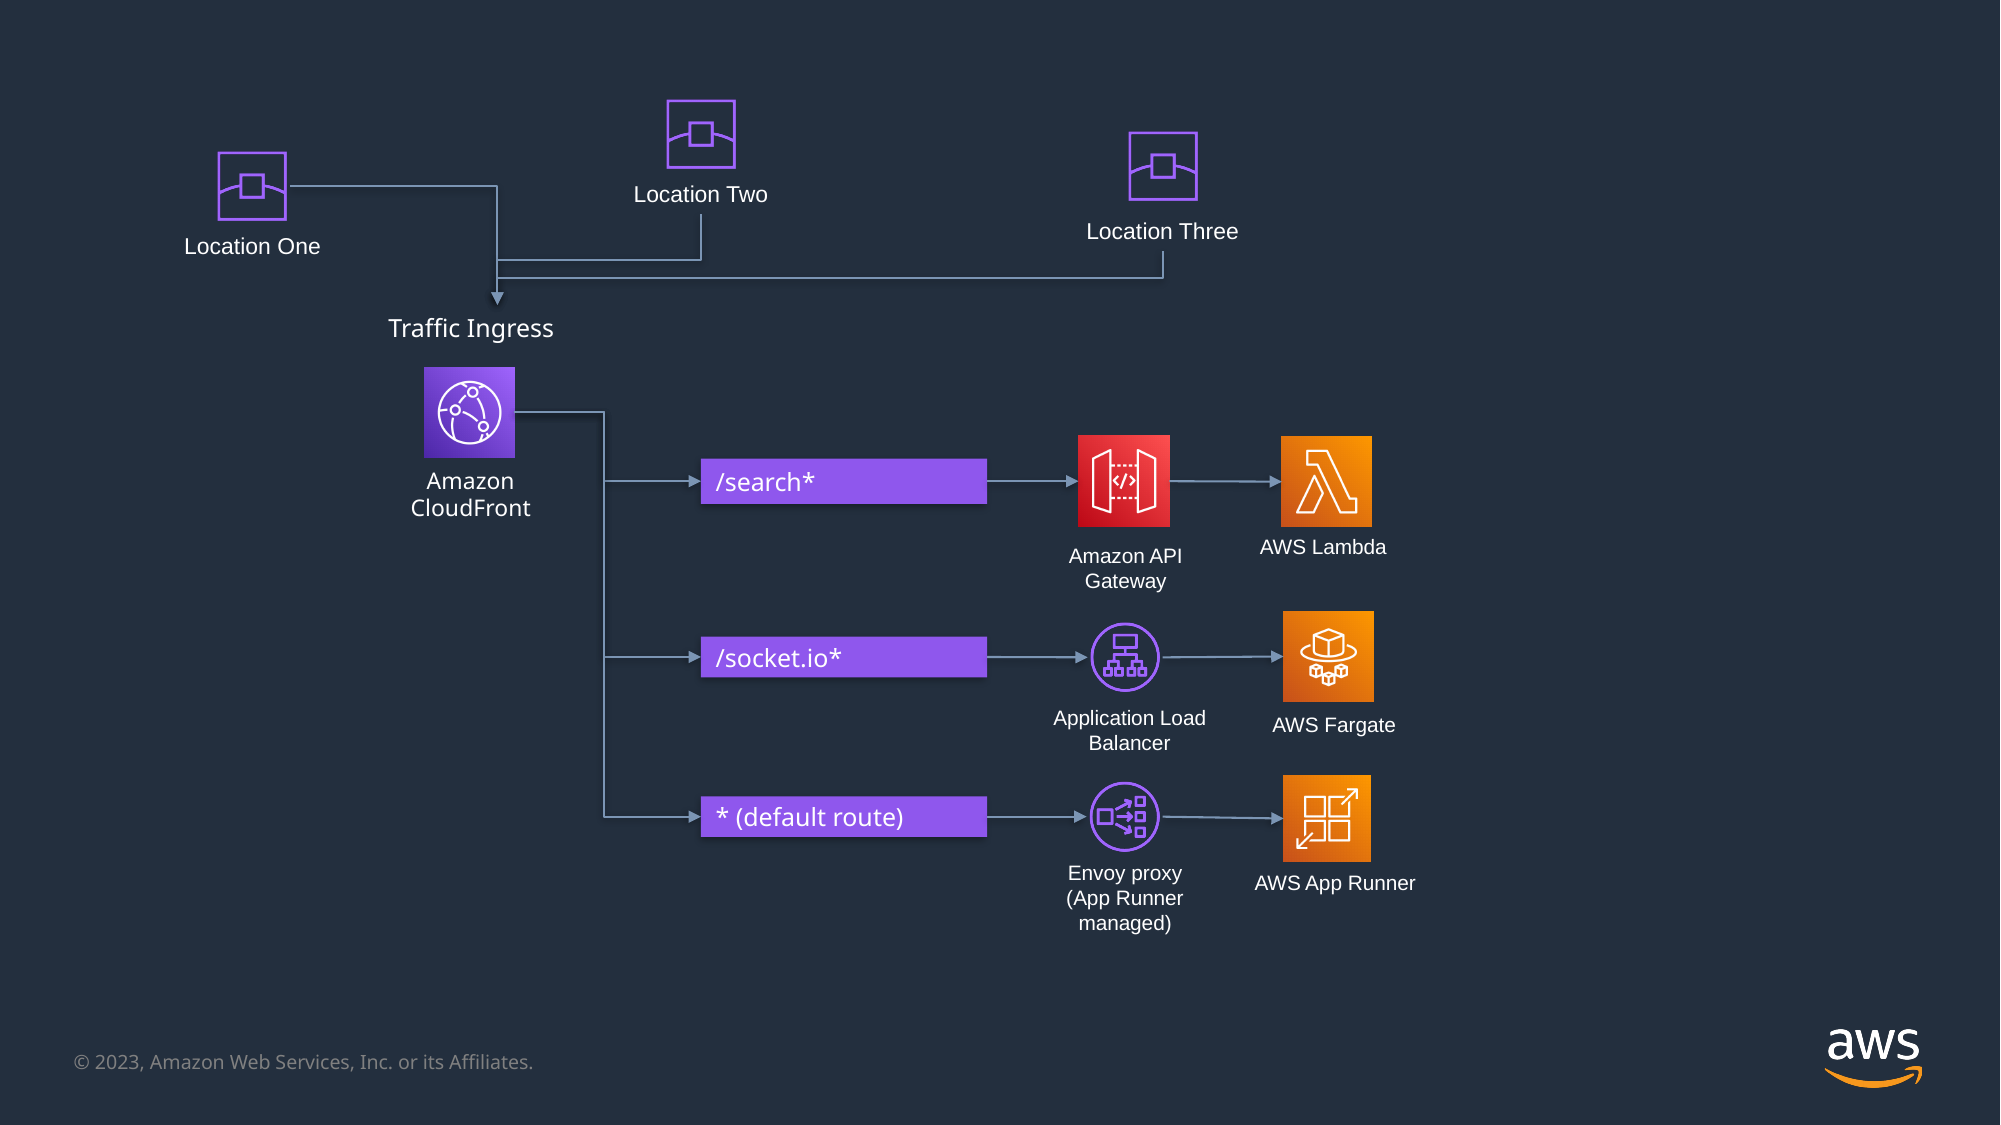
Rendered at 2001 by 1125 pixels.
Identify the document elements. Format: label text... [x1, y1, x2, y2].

text_box * (default route) [700, 796, 988, 838]
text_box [553, 157, 645, 362]
text_box /socket.io* [706, 636, 988, 678]
text_box /search* [861, 458, 988, 505]
text_box AWS App Runner [1222, 861, 1443, 902]
picture [423, 366, 515, 458]
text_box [289, 186, 498, 306]
text_box Location Three [1068, 209, 1257, 252]
text_box AWS Fargate [1224, 703, 1444, 744]
text_box Traffic Ingress [373, 304, 548, 350]
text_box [803, 0, 857, 612]
text_box Envoy proxy (App Runner managed) [1033, 851, 1217, 942]
picture [1283, 611, 1374, 702]
picture [1086, 778, 1163, 855]
picture [1124, 128, 1201, 205]
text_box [513, 412, 702, 817]
picture [663, 96, 739, 172]
text_box Application Load Balancer [1019, 696, 1240, 762]
picture [214, 148, 291, 225]
picture [1283, 775, 1371, 862]
picture [1087, 619, 1163, 696]
picture [1078, 435, 1170, 527]
text_box Amazon API Gateway [1015, 535, 1236, 601]
text_box Location Two [649, 172, 795, 215]
text_box Amazon CloudFront [382, 459, 507, 529]
text_box AWS Lambda [1213, 526, 1433, 567]
text_box Location One [158, 224, 284, 267]
picture [1281, 436, 1373, 527]
text_box /search* [707, 458, 798, 505]
